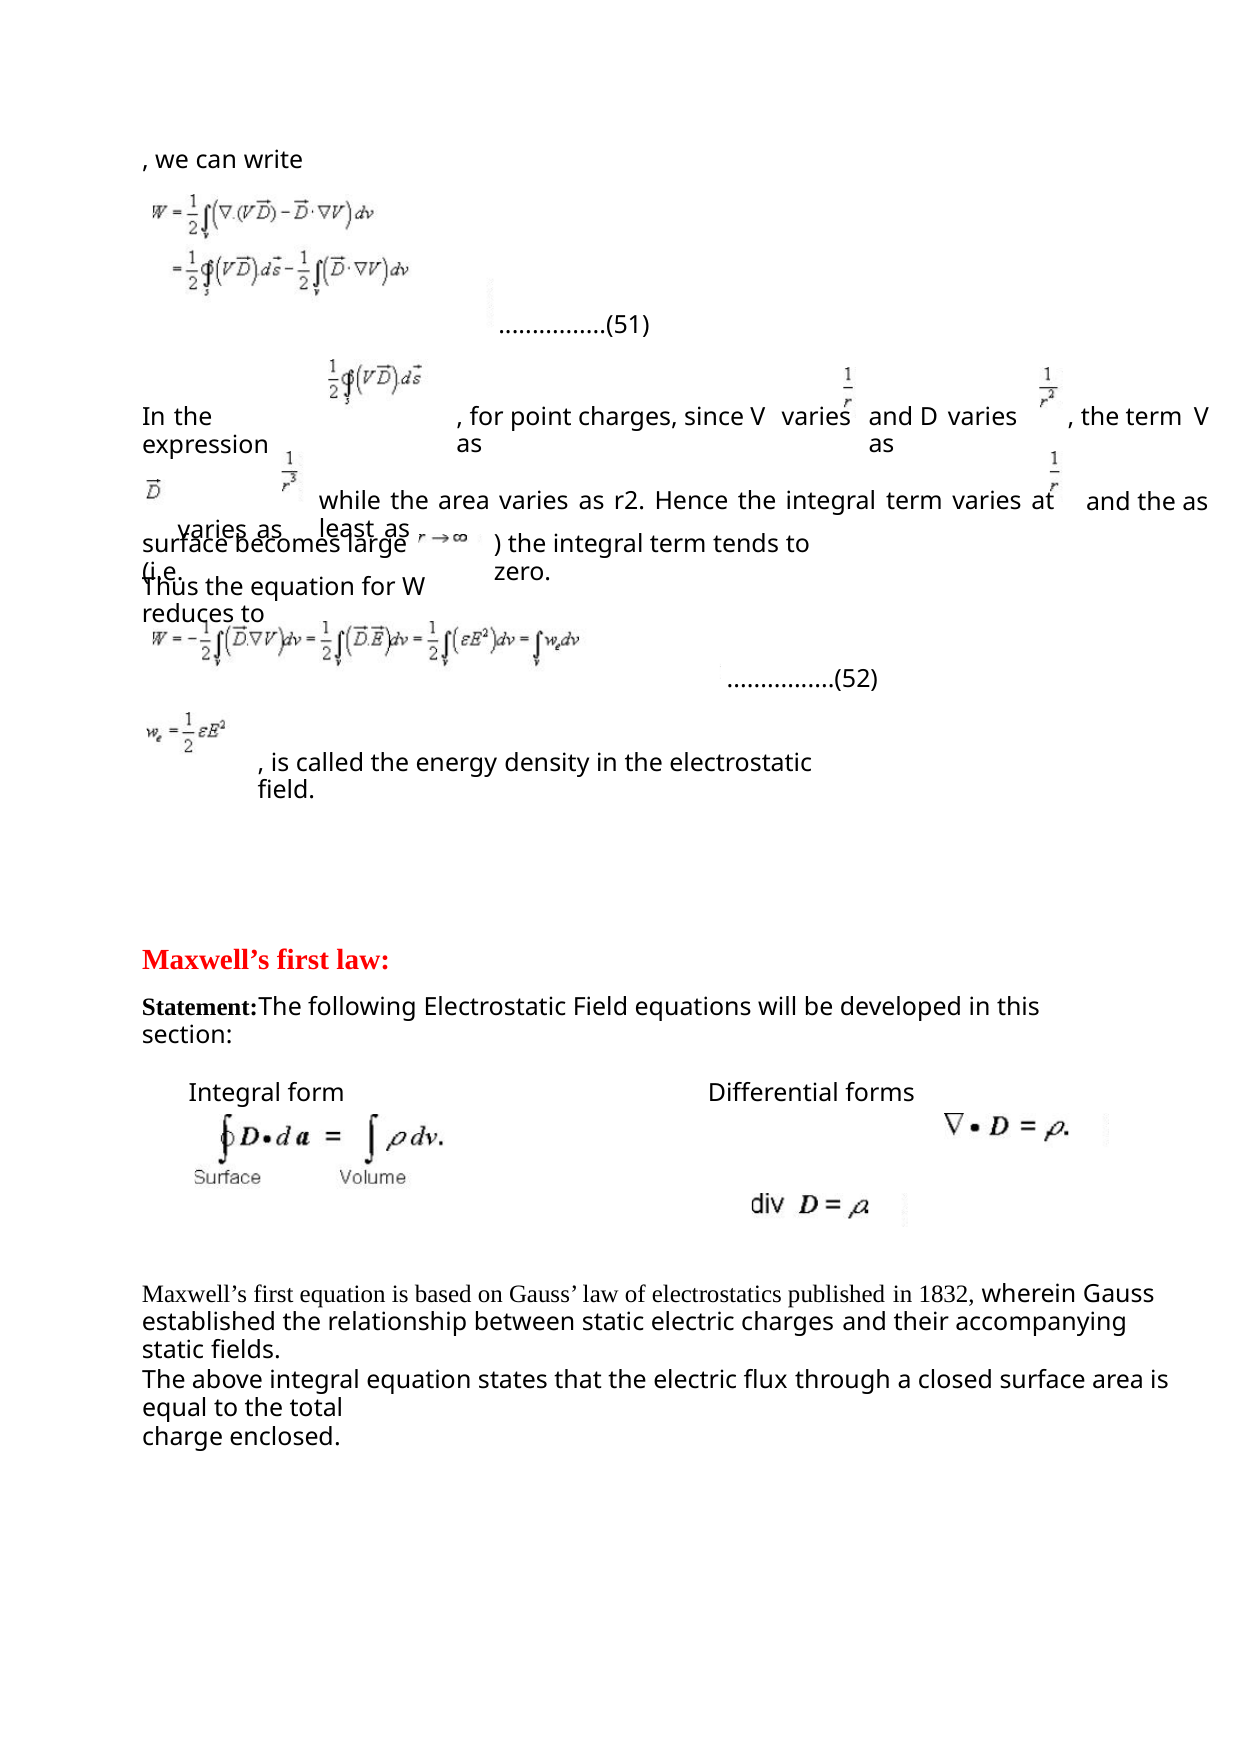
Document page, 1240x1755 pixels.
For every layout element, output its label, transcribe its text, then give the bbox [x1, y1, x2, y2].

text_box , for point charges, since V varies as [456, 402, 855, 458]
text_box [146, 712, 252, 766]
text_box [1049, 451, 1063, 505]
text_box Thus the equation for W reduces to [141, 572, 520, 628]
text_box ) the integral term tends to zero. [493, 530, 839, 586]
text_box ................(51) [498, 311, 665, 339]
text_box [328, 359, 453, 419]
text_box [751, 1193, 908, 1228]
text_box , we can write [142, 145, 308, 174]
text_box Maxwell’s first equation is based on Gauss’ law of electrostatics published in 1832, wherein Gauss established the relationship between static electric charges and their accompanying static fields. [141, 1279, 1158, 1364]
text_box , is called the energy density in the electrostatic field. [257, 748, 815, 804]
text_box [194, 1114, 526, 1208]
text_box and D varies as [868, 402, 1052, 458]
text_box [1039, 367, 1063, 421]
text_box while the area varies as r2. Hence the integral term varies at least as [318, 486, 1060, 542]
text_box [152, 621, 721, 681]
text_box Maxwell’s first law: [142, 943, 415, 976]
text_box ................(52) [726, 664, 894, 693]
text_box In the expression varies as [142, 402, 341, 530]
text_box [843, 367, 856, 421]
text_box [434, 542, 483, 546]
text_box [944, 1113, 1109, 1150]
text_box [152, 194, 494, 329]
text_box surface becomes large (i.e. [142, 530, 434, 572]
text_box , the term V and the as [1067, 402, 1217, 516]
text_box Statement:The following Electrostatic Field equations will be developed in this section: Integral form Differential forms [141, 992, 1053, 1107]
text_box The above integral equation states that the electric flux through a closed surface area is equal to the total charge enclosed. [142, 1366, 1210, 1451]
